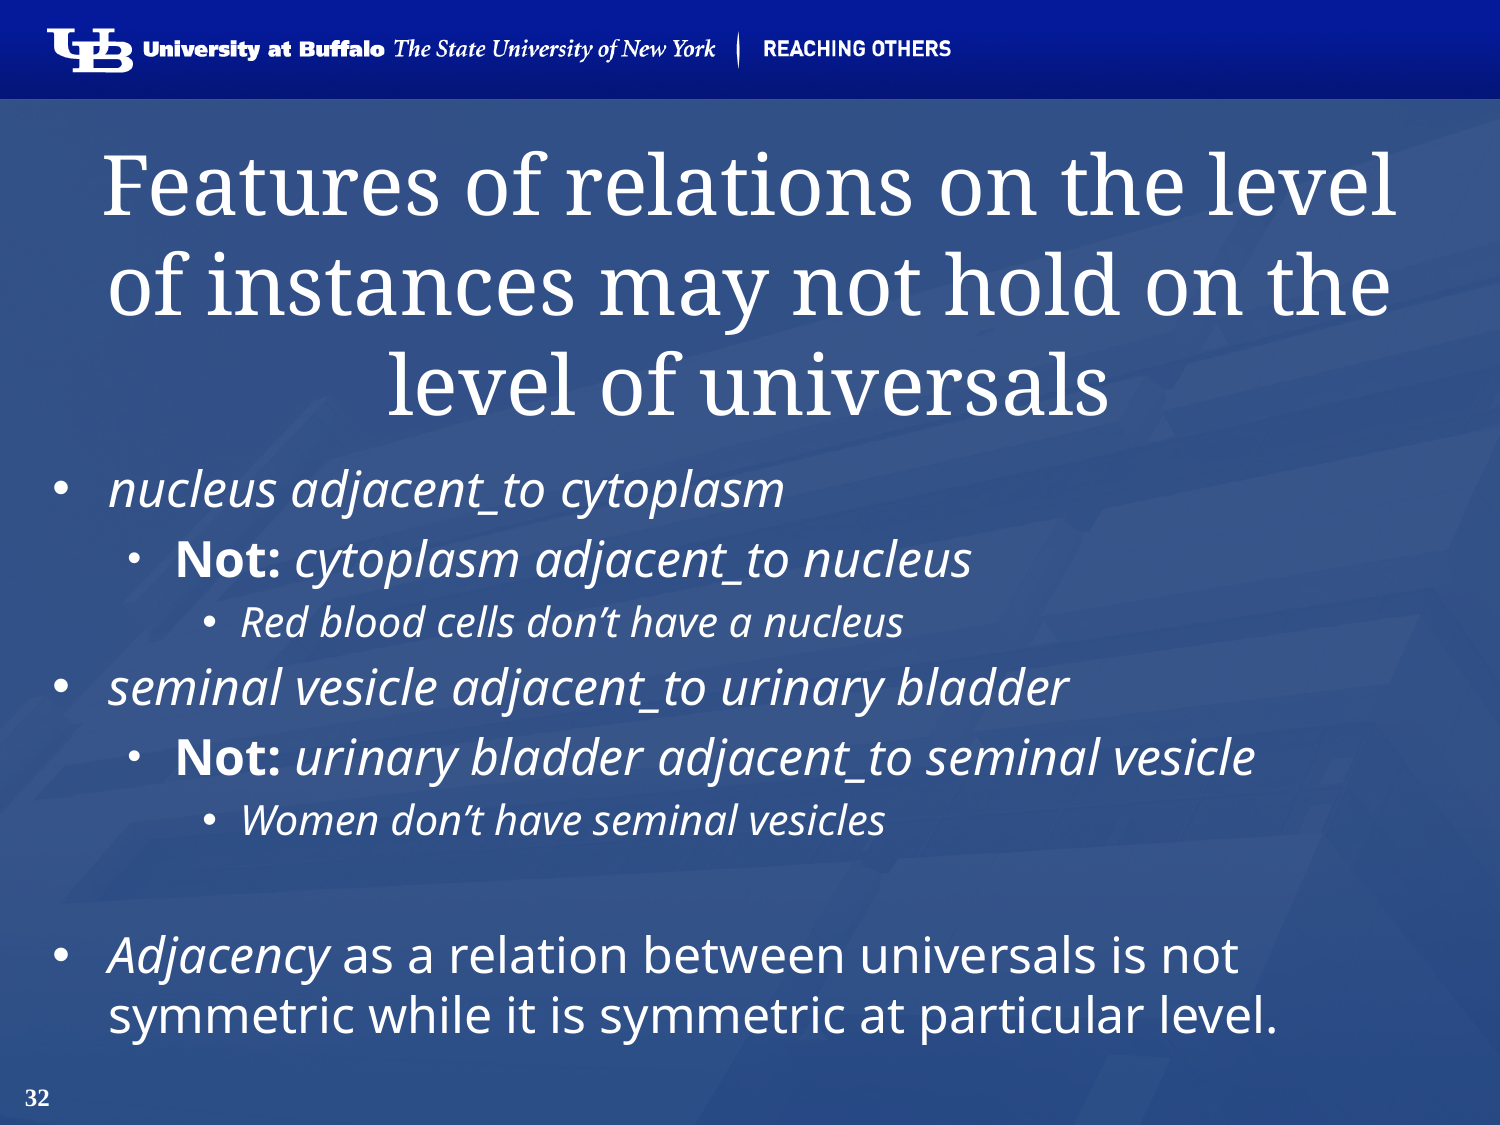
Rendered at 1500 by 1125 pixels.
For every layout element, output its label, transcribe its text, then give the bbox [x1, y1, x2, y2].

picture [0, 0, 1500, 99]
slide_number 32 [0, 1062, 50, 1112]
list nucleus adjacent_to cytoplasm Not: cytoplasm adjacent_to nucleus Red blood cells don’t have a nucleus seminal vesicle adjacent_to urinary bladder Not: urinary bladder adjacent_to seminal vesicle Women don’t have seminal vesicles Adjacency as a relation between universals is not symmetric while it is symmetric at particular level. [37, 450, 1463, 1088]
title Features of relations on the level of instances may not hold on the level of universals [37, 125, 1463, 250]
